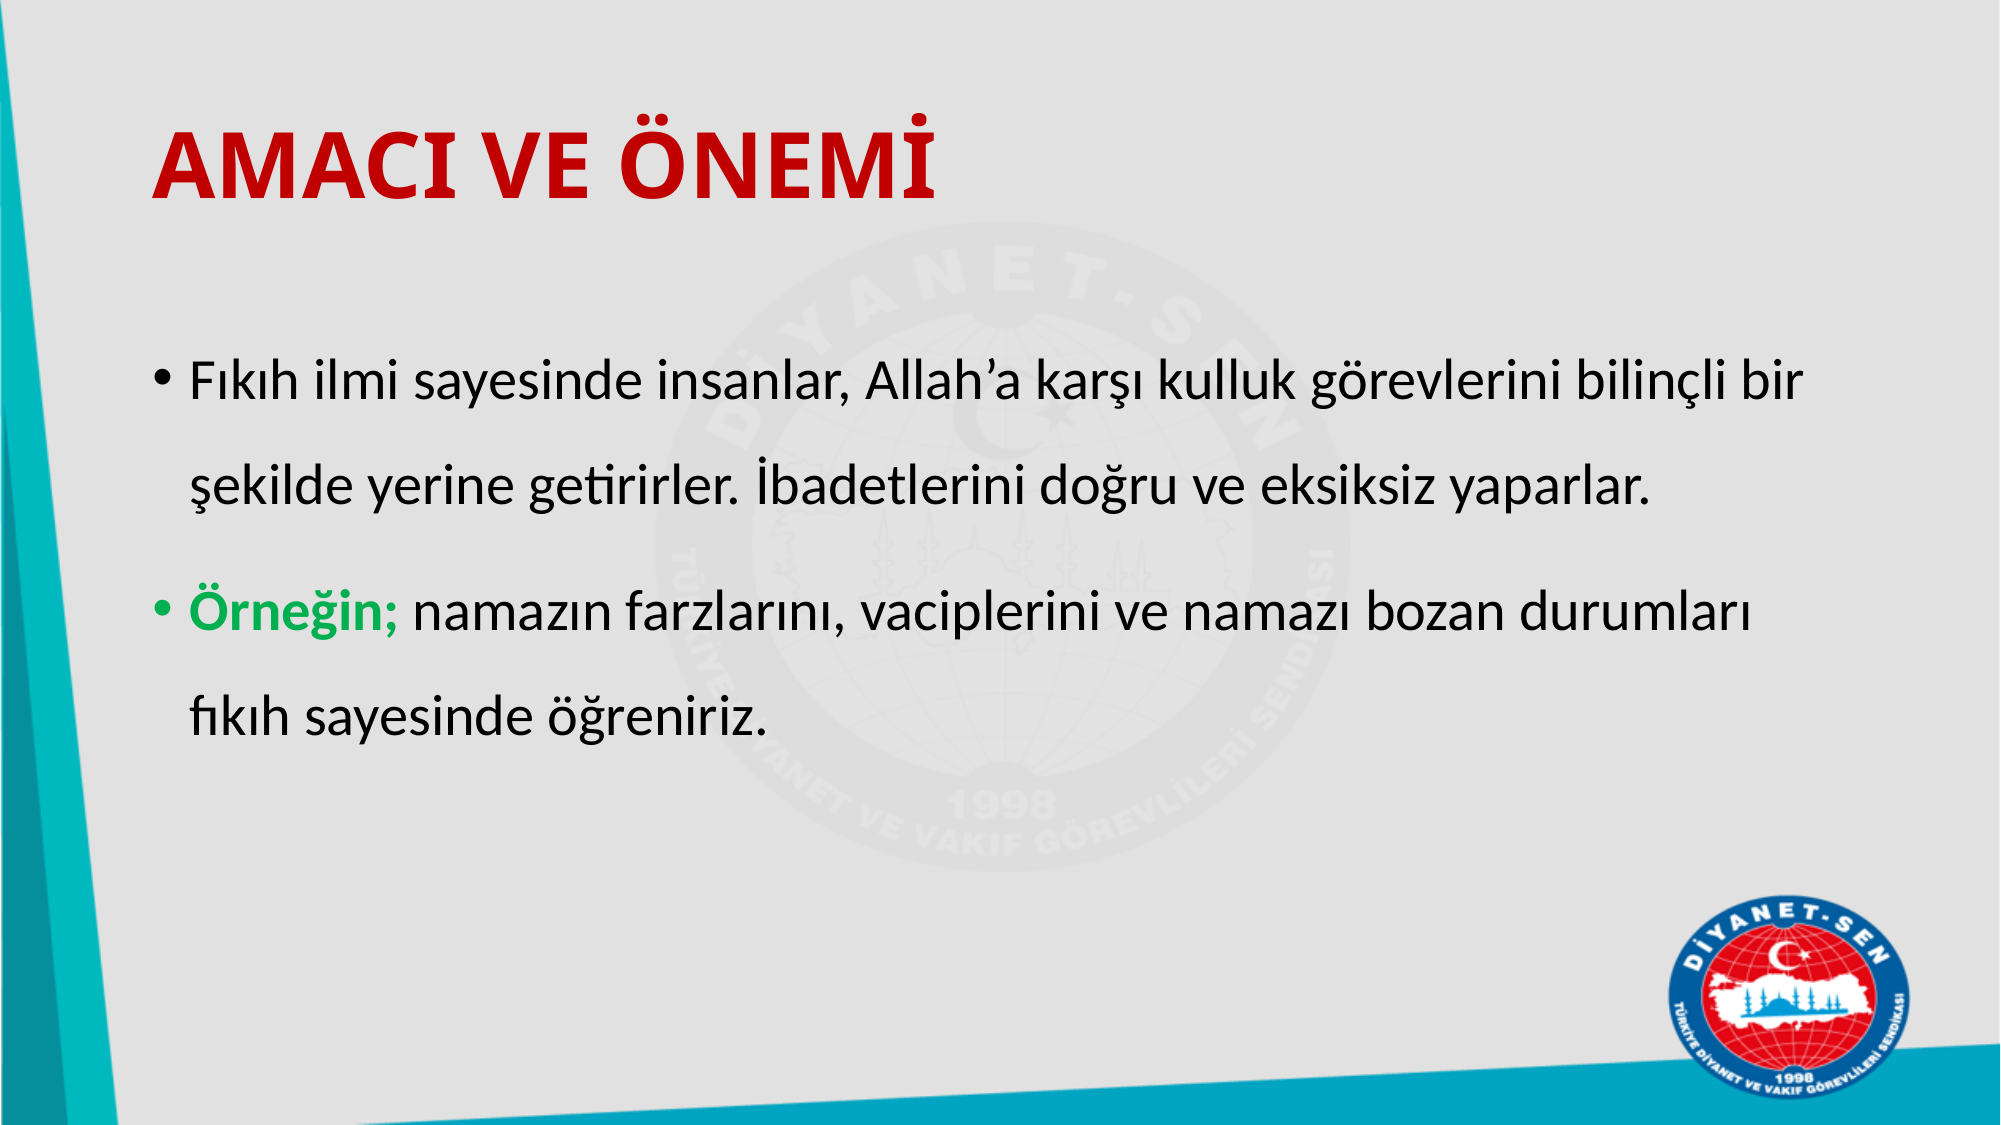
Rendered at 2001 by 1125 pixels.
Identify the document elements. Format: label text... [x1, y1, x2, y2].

list Fıkıh ilmi sayesinde insanlar, Allah’a karşı kulluk görevlerini bilinçli bir şekilde yerine getirirler. İbadetlerini doğru ve eksiksiz yaparlar. Örneğin; namazın farzlarını, vaciplerini ve namazı bozan durumları fıkıh sayesinde öğreniriz. [137, 299, 1863, 1014]
picture [0, 0, 2001, 1125]
title AMACI VE ÖNEMİ [137, 59, 1863, 278]
